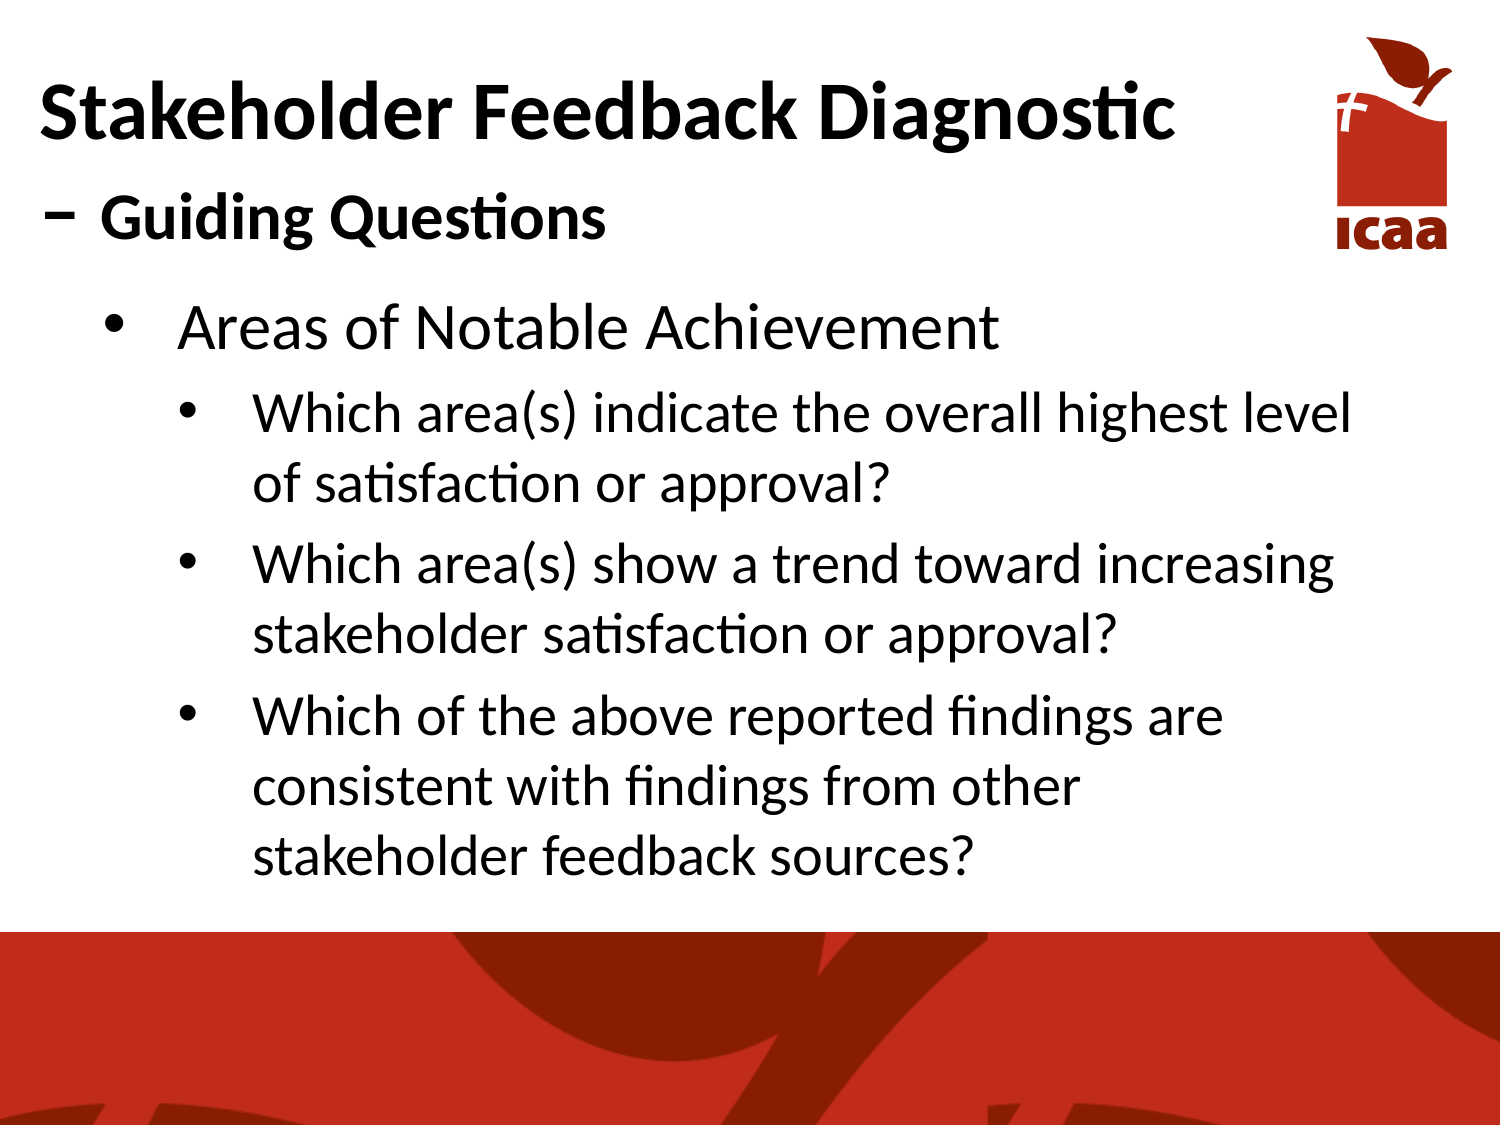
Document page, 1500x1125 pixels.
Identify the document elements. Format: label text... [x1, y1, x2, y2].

text_box Areas of Notable Achievement Which area(s) indicate the overall highest level of satisfaction or approval? Which area(s) show a trend toward increasing stakeholder satisfaction or approval? Which of the above reported findings are consistent with findings from other stakeholder feedback sources? [87, 274, 1375, 919]
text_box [0, 932, 1500, 1125]
picture [1337, 37, 1452, 251]
text_box Stakeholder Feedback Diagnostic – Guiding Questions [24, 37, 1238, 275]
